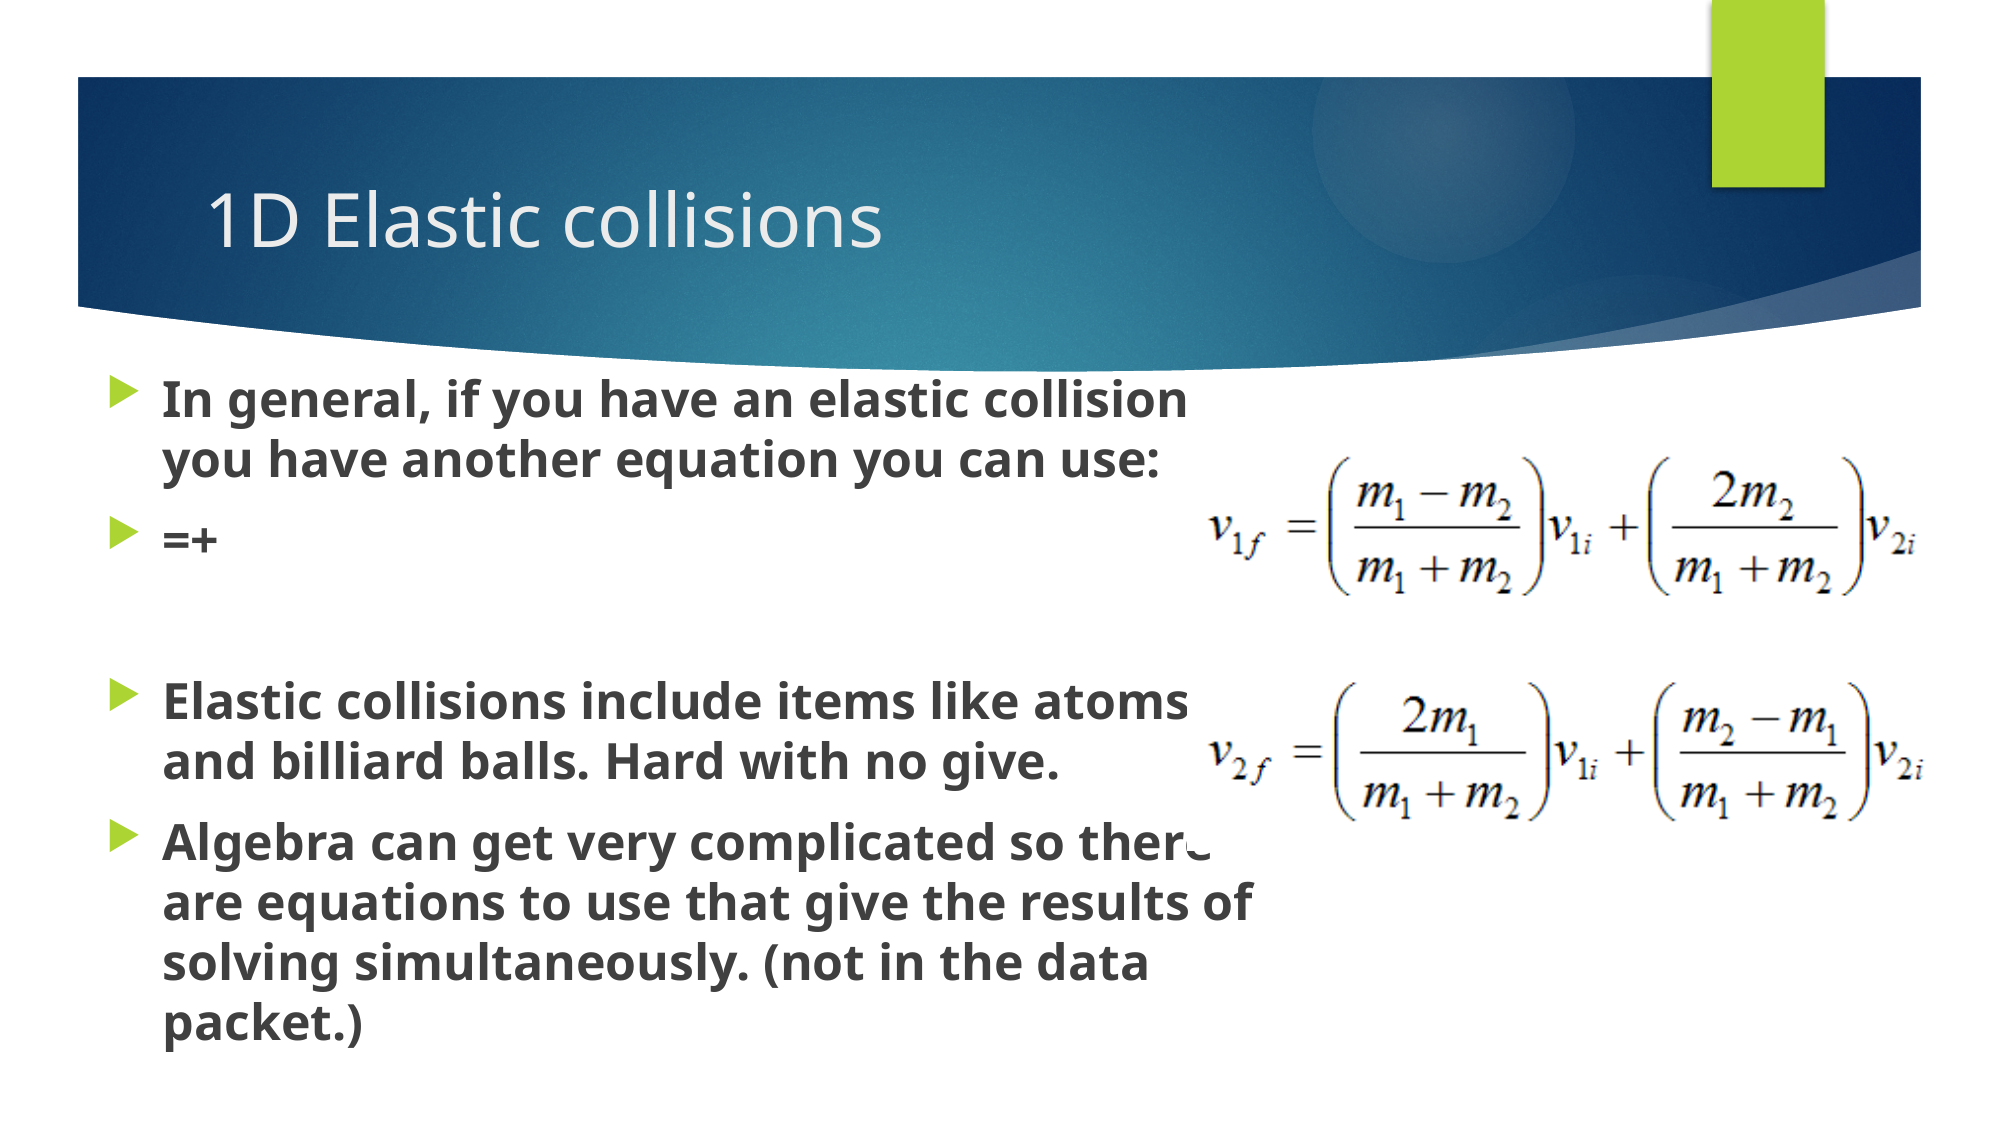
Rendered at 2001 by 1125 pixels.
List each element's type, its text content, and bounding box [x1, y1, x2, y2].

title 1D Elastic collisions [189, 159, 1627, 276]
picture [1186, 428, 1935, 852]
